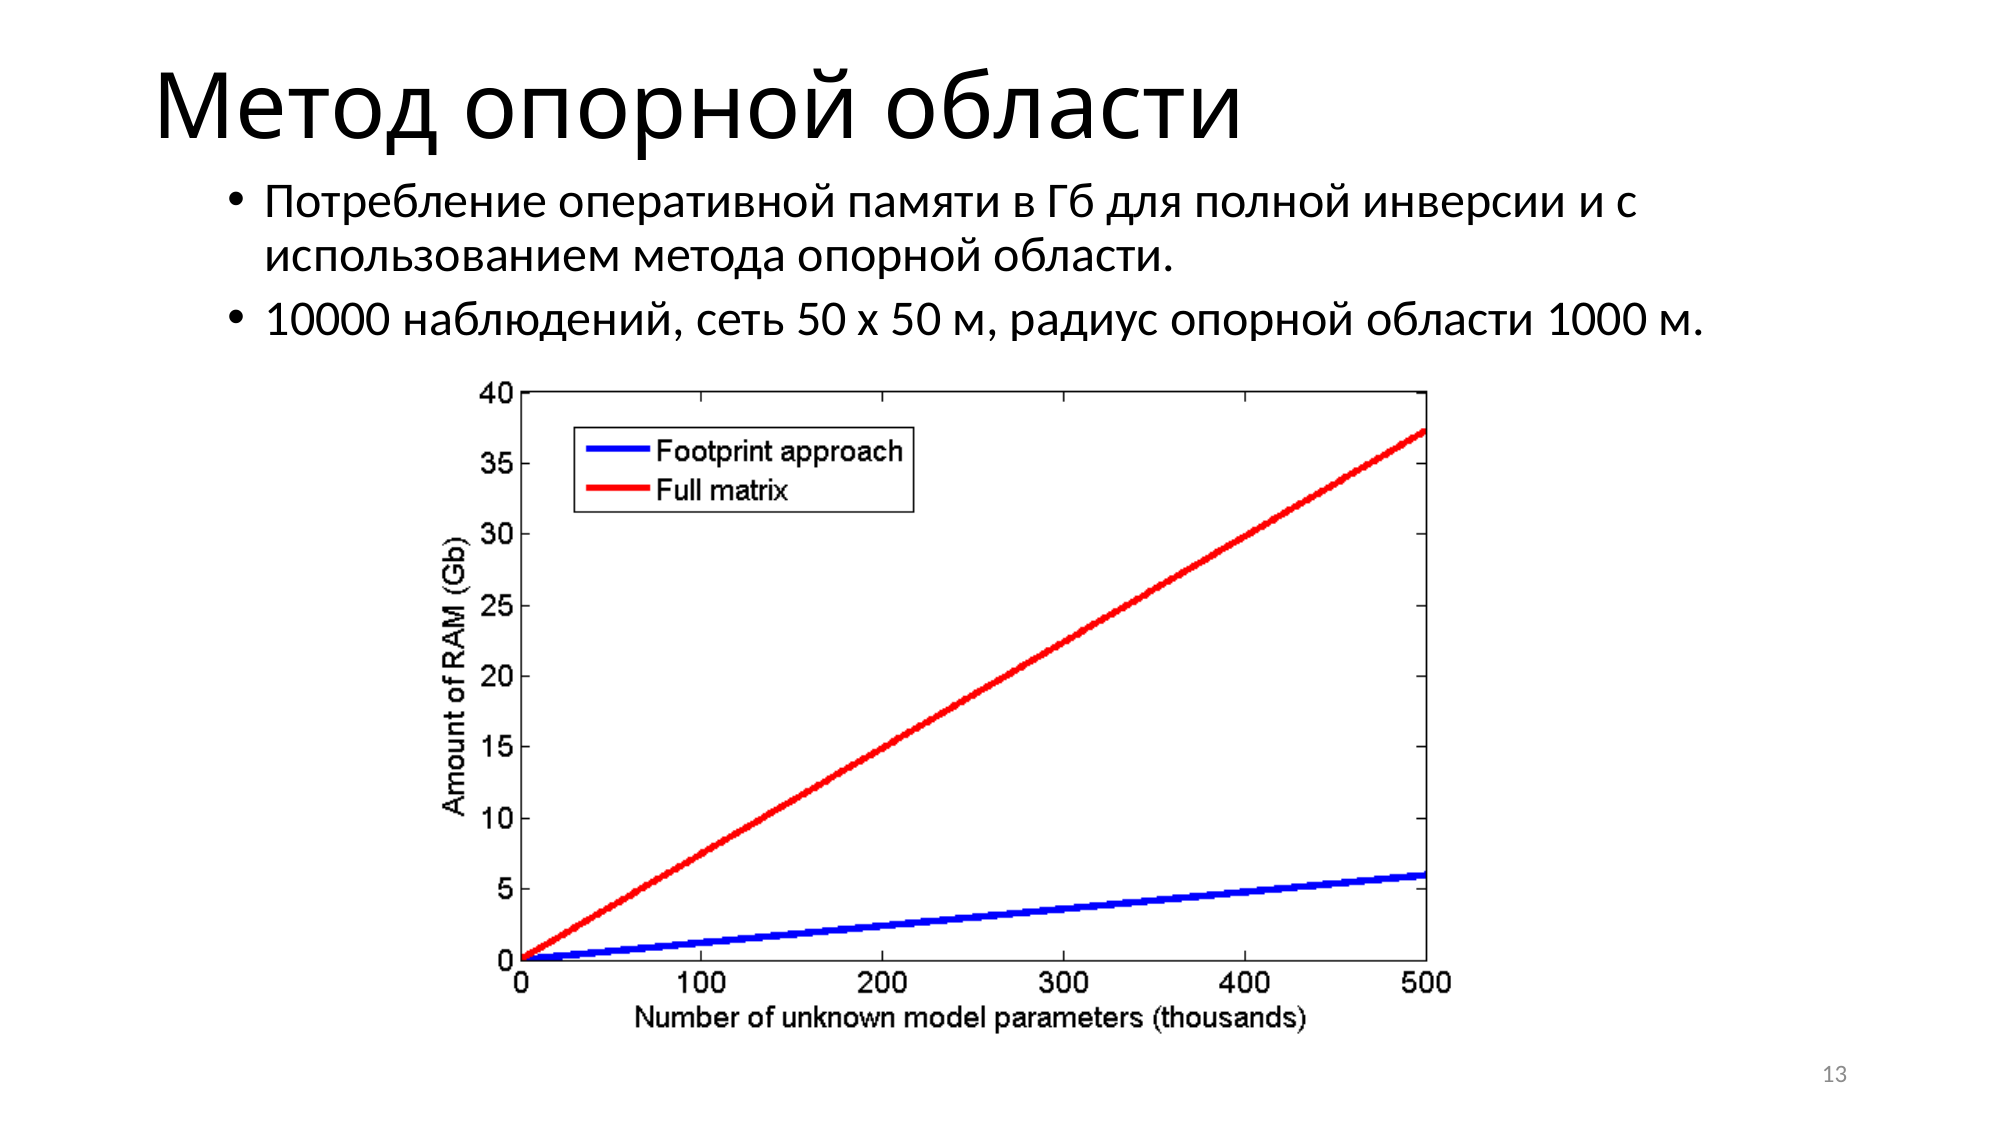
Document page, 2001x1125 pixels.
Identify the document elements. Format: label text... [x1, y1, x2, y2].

picture [369, 341, 1537, 1037]
slide_number 13 [1412, 1042, 1863, 1103]
title Метод опорной области [137, 0, 1863, 166]
list Потребление оперативной памяти в Гб для полной инверсии и с использованием метода опорной области. 10000 наблюдений, сеть 50 х 50 м, радиус опорной области 1000 м. [137, 166, 1863, 1014]
